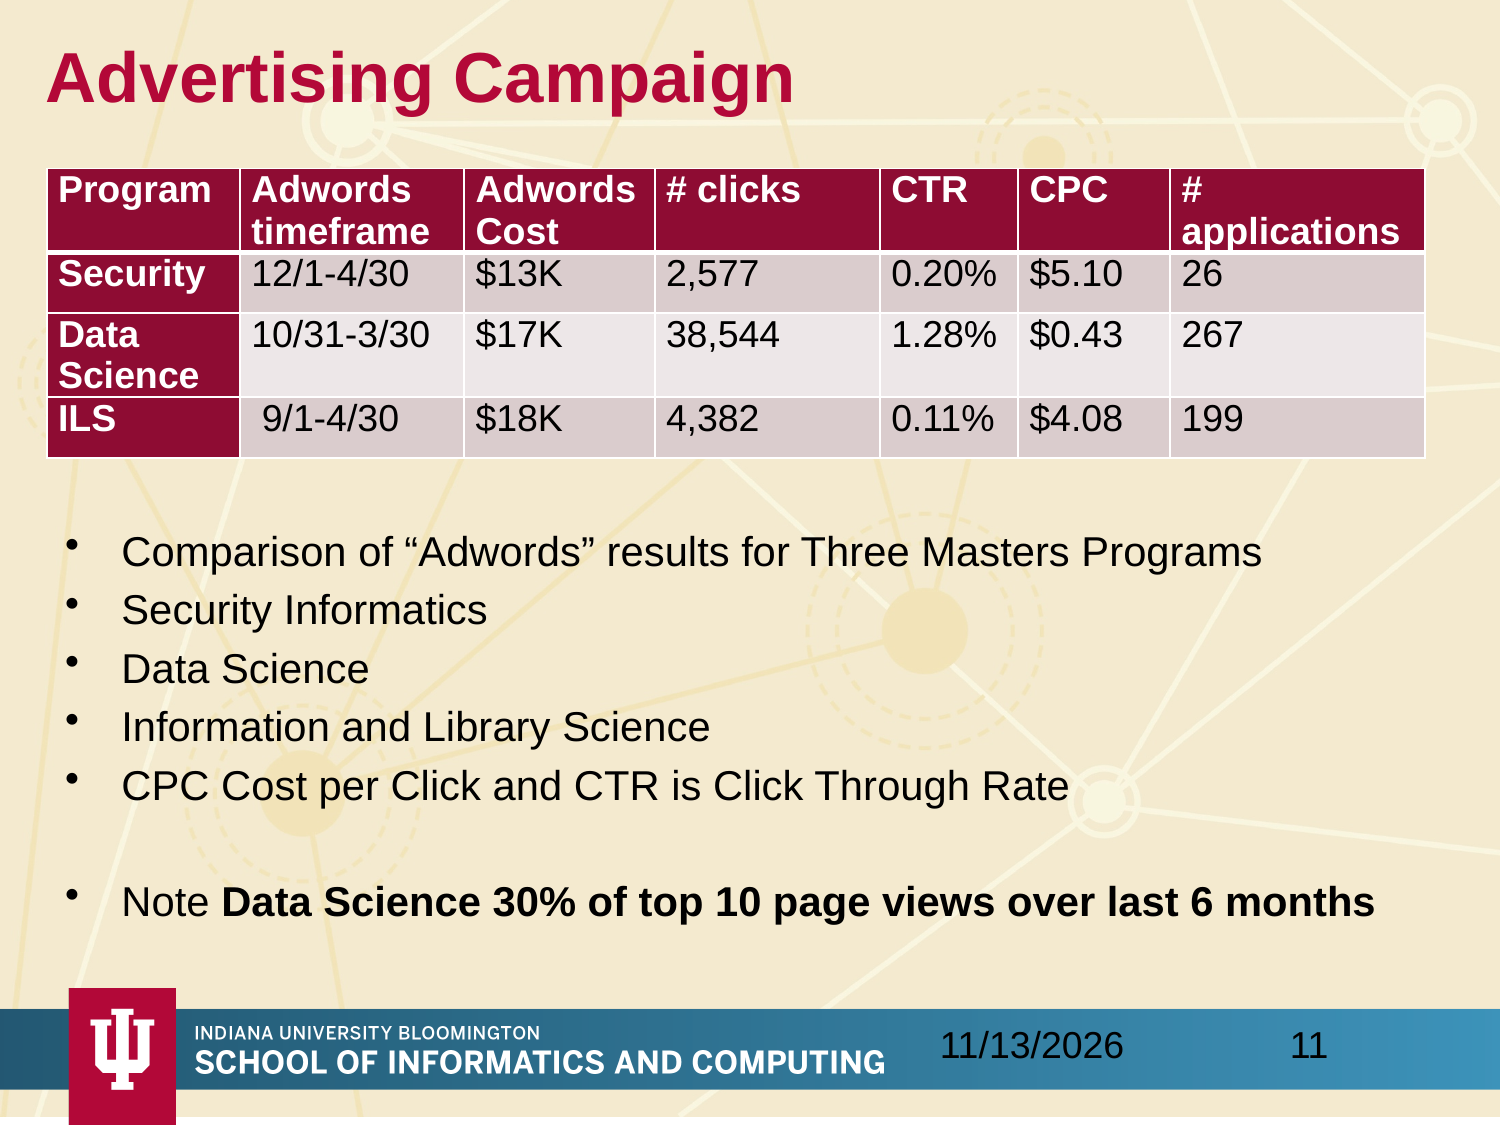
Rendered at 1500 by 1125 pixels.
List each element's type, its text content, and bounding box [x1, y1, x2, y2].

table_cell 12/1-4/30 [241, 255, 463, 312]
table_cell $13K [465, 255, 654, 312]
table_cell 10/31-3/30 [241, 314, 463, 396]
table_header Program [48, 169, 239, 250]
table_cell Security [48, 255, 239, 312]
table_cell 1.28% [881, 314, 1017, 396]
table_cell 0.20% [881, 255, 1017, 312]
table_cell 0.11% [881, 398, 1017, 457]
table_header # applications [1171, 169, 1424, 250]
table_cell 9/1-4/30 [241, 398, 463, 457]
table_header Adwords Cost [465, 169, 654, 250]
table_cell 199 [1171, 398, 1424, 457]
table_cell 2,577 [656, 255, 879, 312]
table_cell ILS [48, 398, 239, 457]
list Comparison of “Adwords” results for Three Masters Programs Security Informatics Data Science Information and Library Science CPC Cost per Click and CTR is Click Through Rate Note Data Science 30% of top 10 page views over last 6 months [50, 517, 1425, 609]
table_header # clicks [656, 169, 879, 250]
table_cell $17K [465, 314, 654, 396]
table_header CTR [881, 169, 1017, 250]
table_cell Data Science [48, 314, 239, 396]
table_cell $5.10 [1019, 255, 1169, 312]
picture [0, 0, 1500, 1125]
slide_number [924, 1013, 1275, 1074]
table_cell 4,382 [656, 398, 879, 457]
table_cell 267 [1171, 314, 1424, 396]
table_cell $18K [465, 398, 654, 457]
title Advertising Campaign [30, 0, 1406, 169]
table_cell $4.08 [1019, 398, 1169, 457]
table_cell 26 [1171, 255, 1424, 312]
table_cell $0.43 [1019, 314, 1169, 396]
table_header Adwords timeframe [241, 169, 463, 250]
table_cell 38,544 [656, 314, 879, 396]
table_header CPC [1019, 169, 1169, 250]
slide_number 11 [1275, 1013, 1500, 1074]
